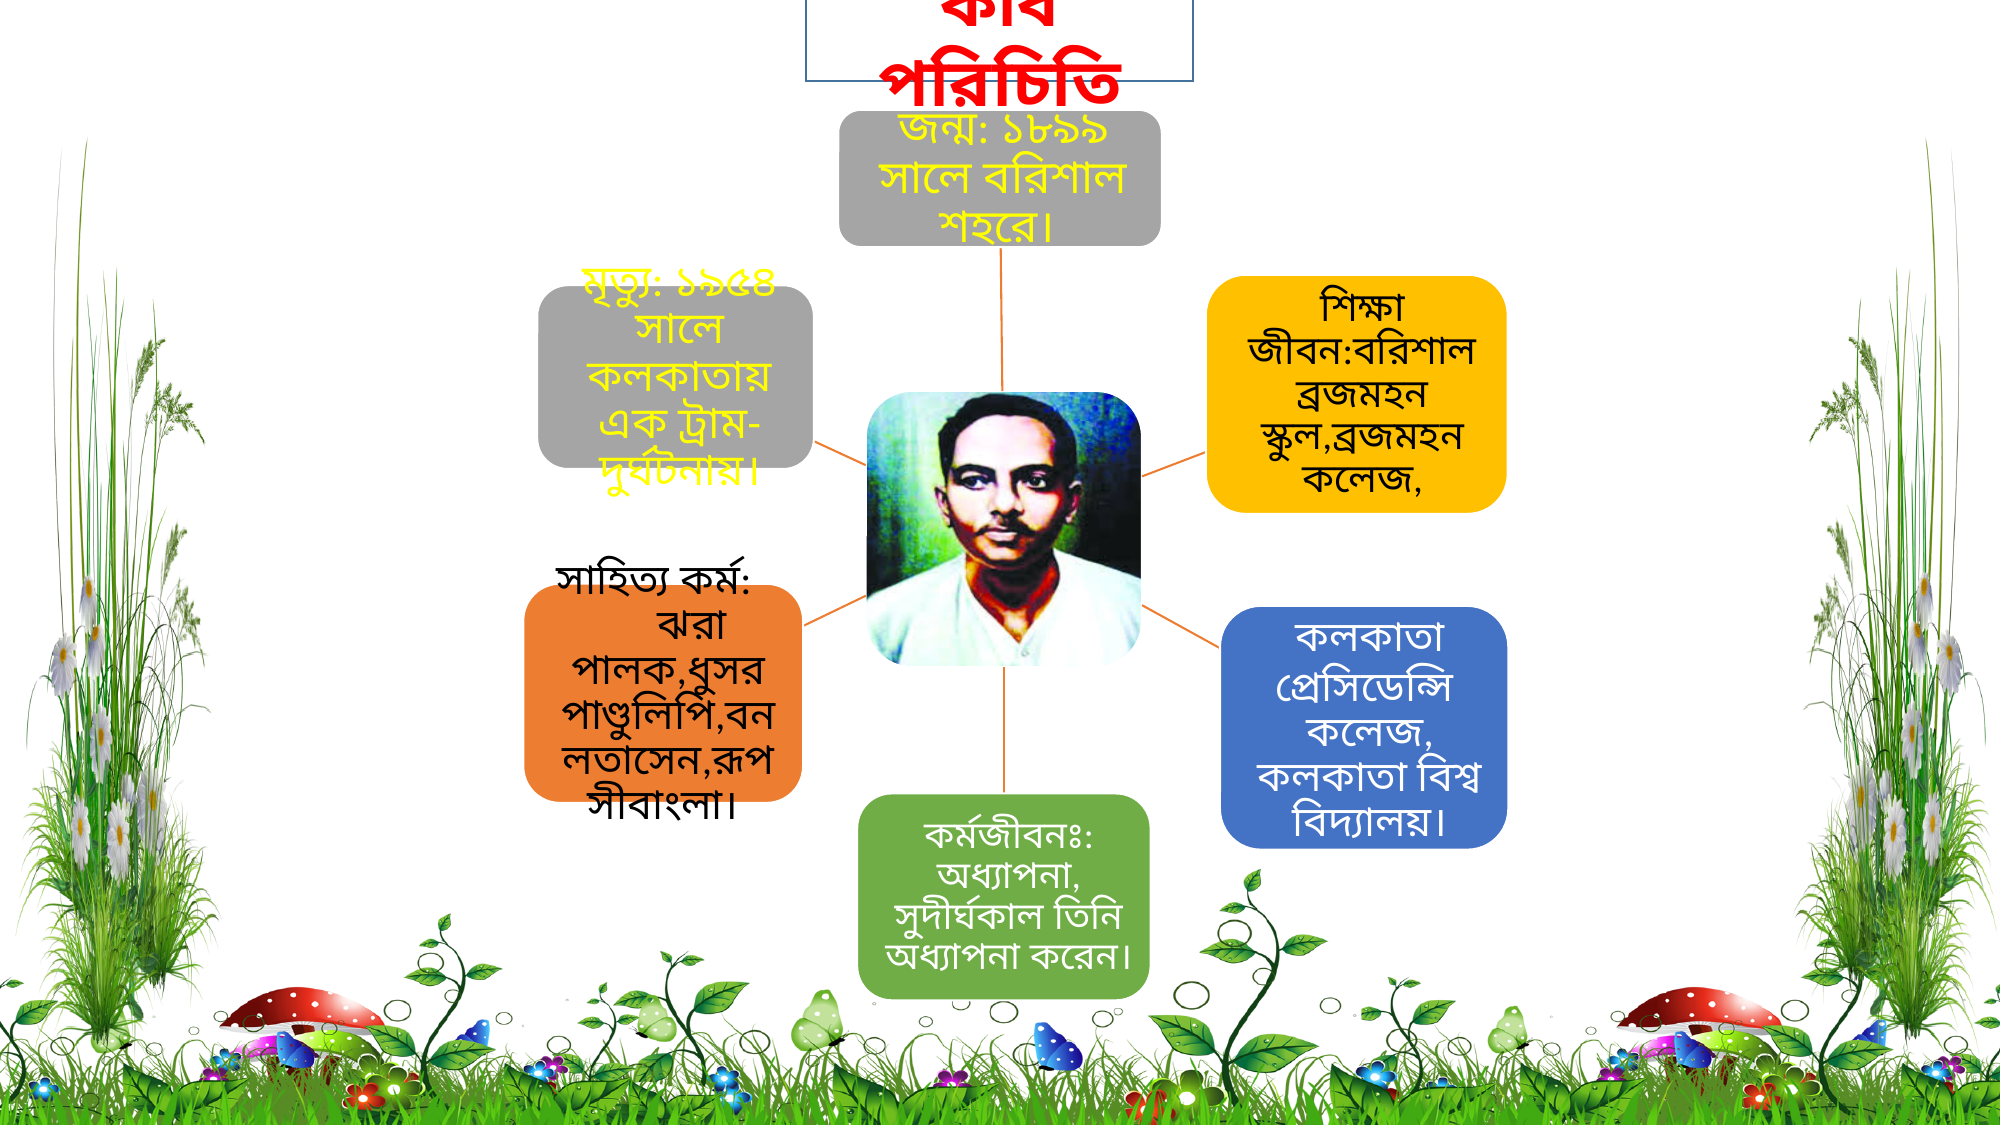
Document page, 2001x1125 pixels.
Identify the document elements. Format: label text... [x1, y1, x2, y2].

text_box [201, 85, 1818, 1007]
picture [0, 85, 2001, 1125]
text_box কবি পরিচিতি [805, 0, 1194, 82]
